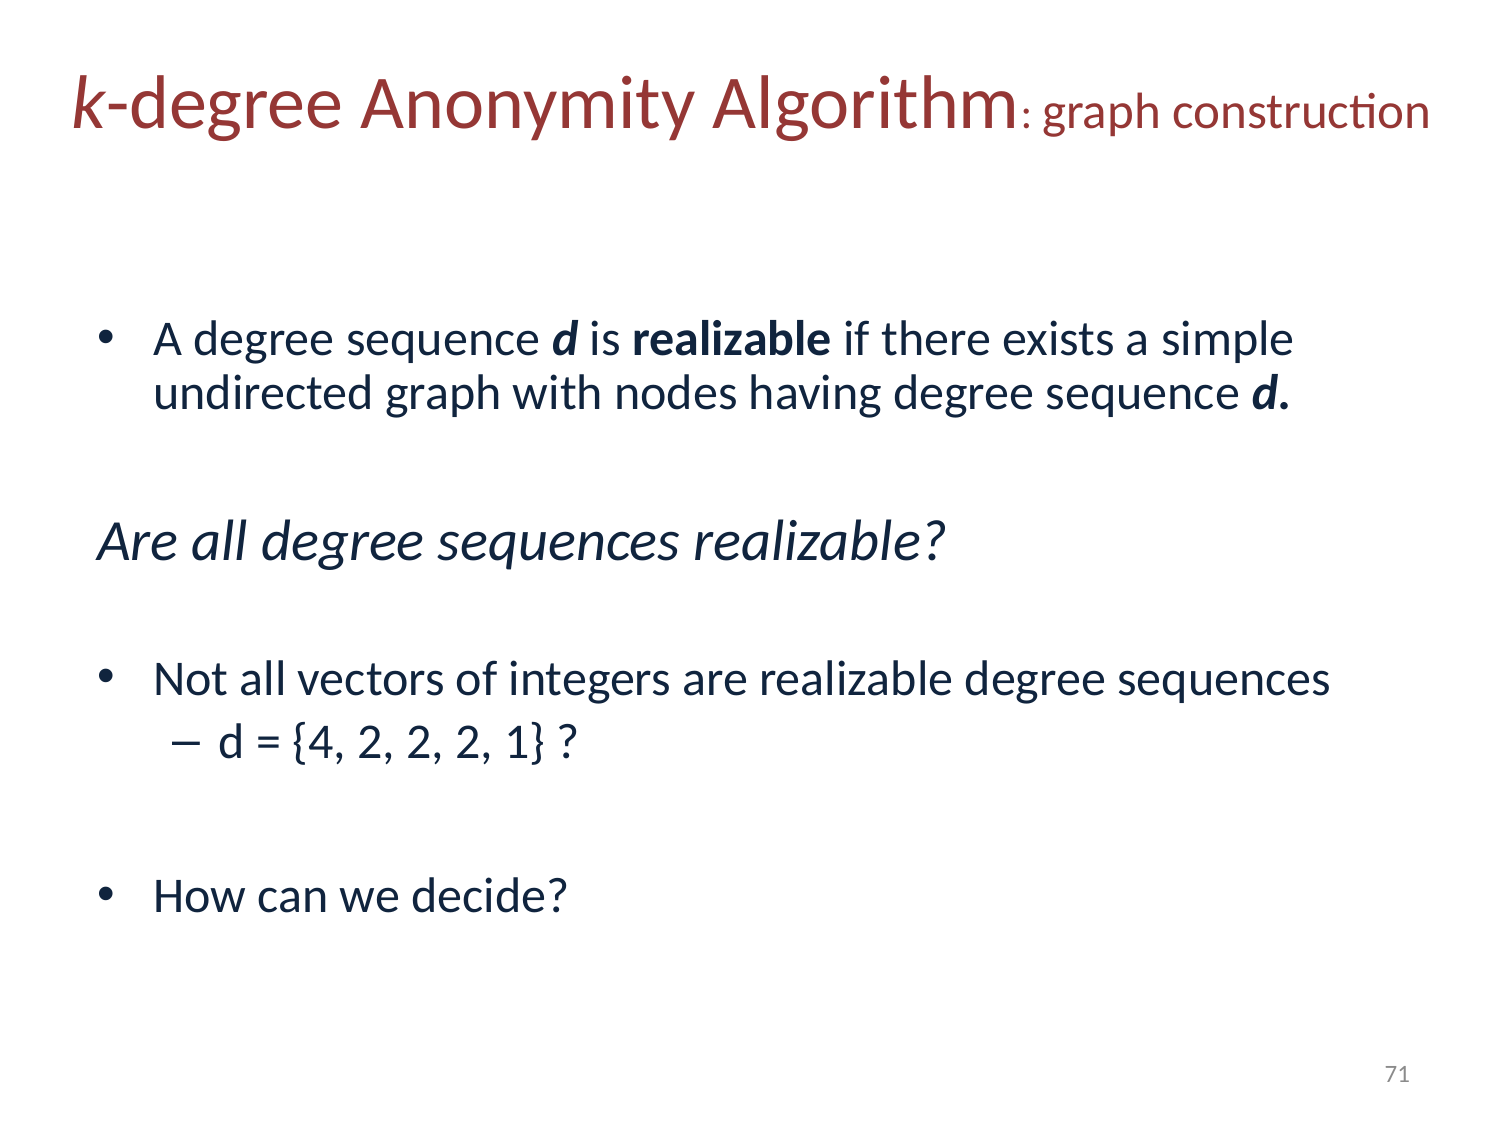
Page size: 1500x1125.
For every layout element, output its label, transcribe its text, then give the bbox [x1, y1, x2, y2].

slide_number 71 [1074, 1042, 1425, 1103]
list A degree sequence d is realizable if there exists a simple undirected graph with nodes having degree sequence d. Are all degree sequences realizable? Not all vectors of integers are realizable degree sequences d = {4, 2, 2, 2, 1} ? How can we decide? [82, 304, 1414, 778]
text_box k-degree Anonymity Algorithm: graph construction [41, 35, 1447, 161]
